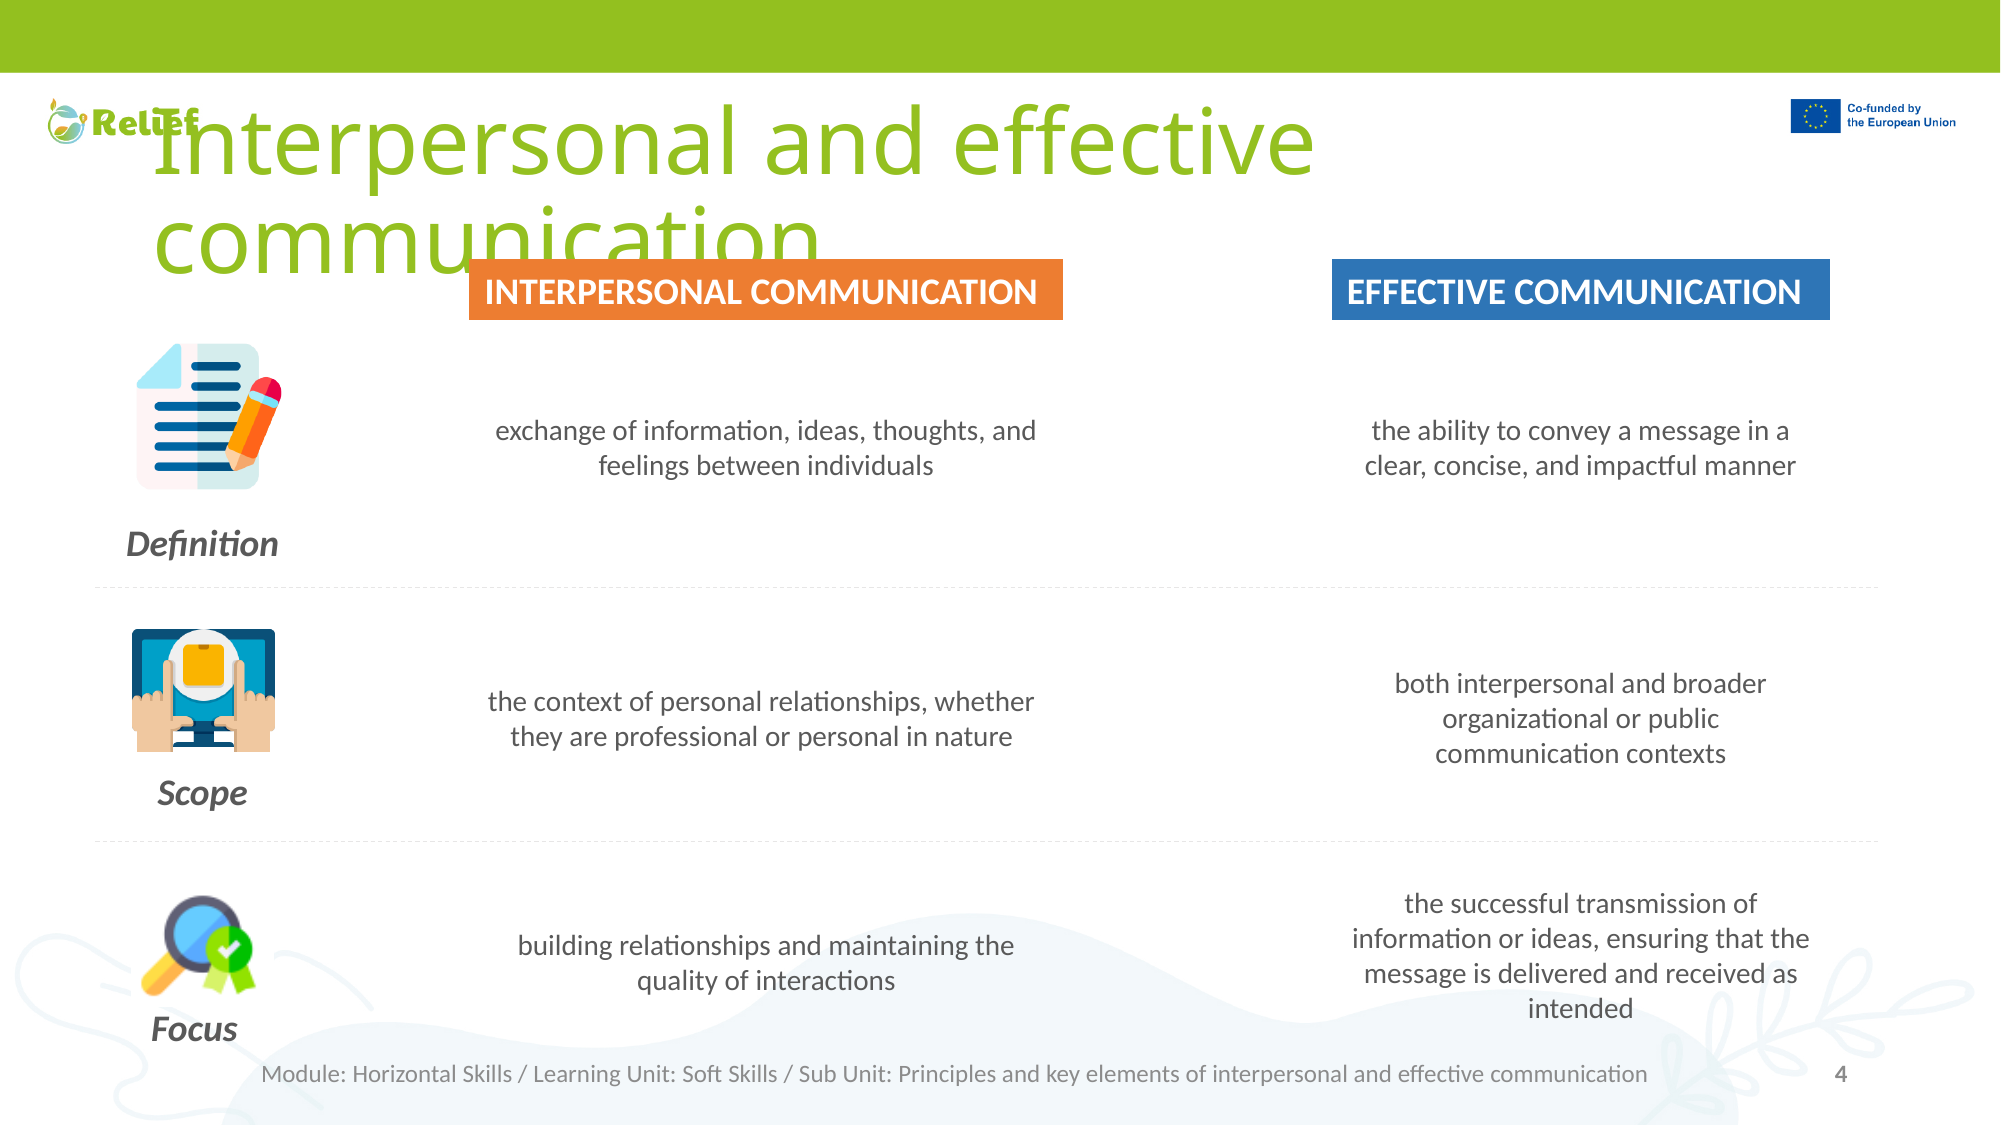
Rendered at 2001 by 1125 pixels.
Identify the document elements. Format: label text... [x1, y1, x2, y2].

text_box EFFECTIVE COMMUNICATION [1332, 259, 1830, 320]
text_box both interpersonal and broader organizational or public communication contexts [1332, 657, 1830, 777]
slide_number 4 [1787, 1042, 1863, 1103]
text_box Scope [65, 760, 340, 821]
title Interpersonal and effective communication [137, 111, 1863, 278]
text_box exchange of information, ideas, thoughts, and feelings between individuals [448, 403, 1085, 489]
text_box the context of personal relationships, whether they are professional or personal in nature [448, 674, 1076, 760]
text_box the successful transmission of information or ideas, ensuring that the message is delivered and received as intended [1332, 877, 1830, 1032]
text_box building relationships and maintaining the quality of interactions [469, 918, 1063, 1004]
text_box INTERPERSONAL COMMUNICATION [469, 259, 1063, 320]
text_box the ability to convey a message in a clear, concise, and impactful manner [1332, 403, 1830, 489]
text_box Focus [57, 996, 332, 1056]
footer Module: Horizontal Skills / Learning Unit: Soft Skills / Sub Unit: Principles and key elements of interpersonal and effective communication [137, 1023, 1775, 1122]
text_box Definition [65, 511, 340, 571]
picture [0, 0, 2001, 1125]
